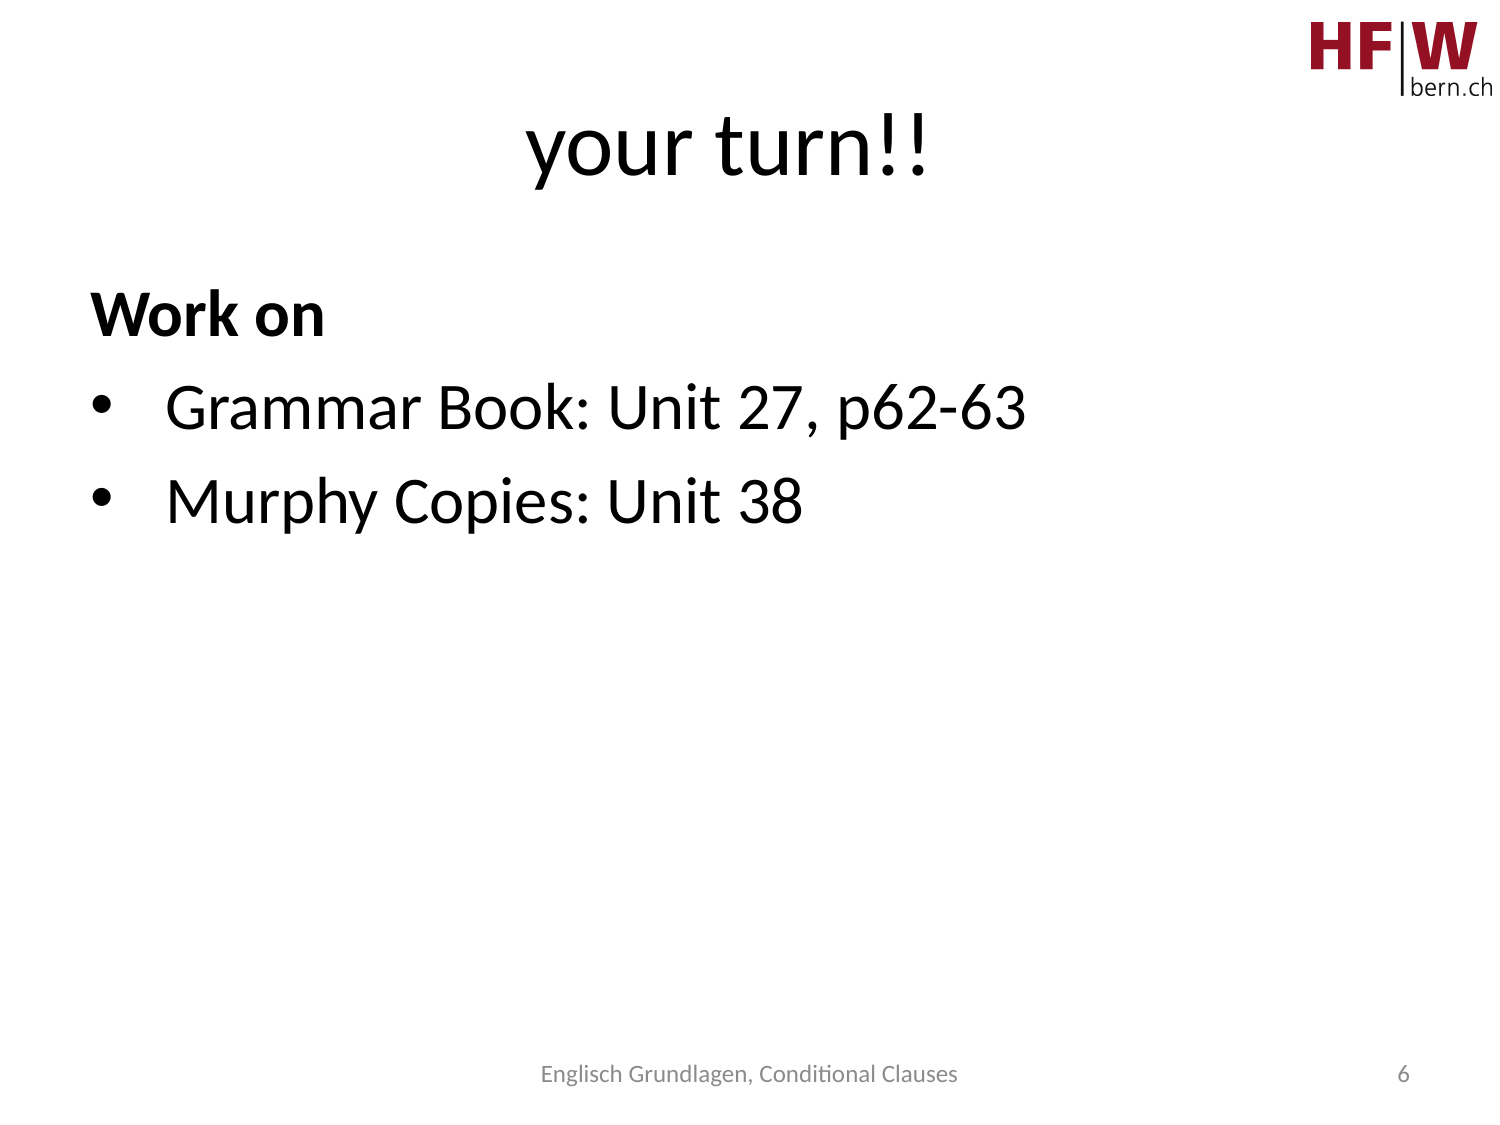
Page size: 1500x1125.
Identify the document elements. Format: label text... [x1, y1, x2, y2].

picture [1309, 19, 1494, 98]
footer Englisch Grundlagen, Conditional Clauses [512, 1042, 988, 1103]
text_box your turn!! [74, 45, 1425, 233]
text_box Work on Grammar Book: Unit 27, p62-63 Murphy Copies: Unit 38 [74, 262, 1425, 1005]
slide_number 5 [1074, 1042, 1425, 1103]
